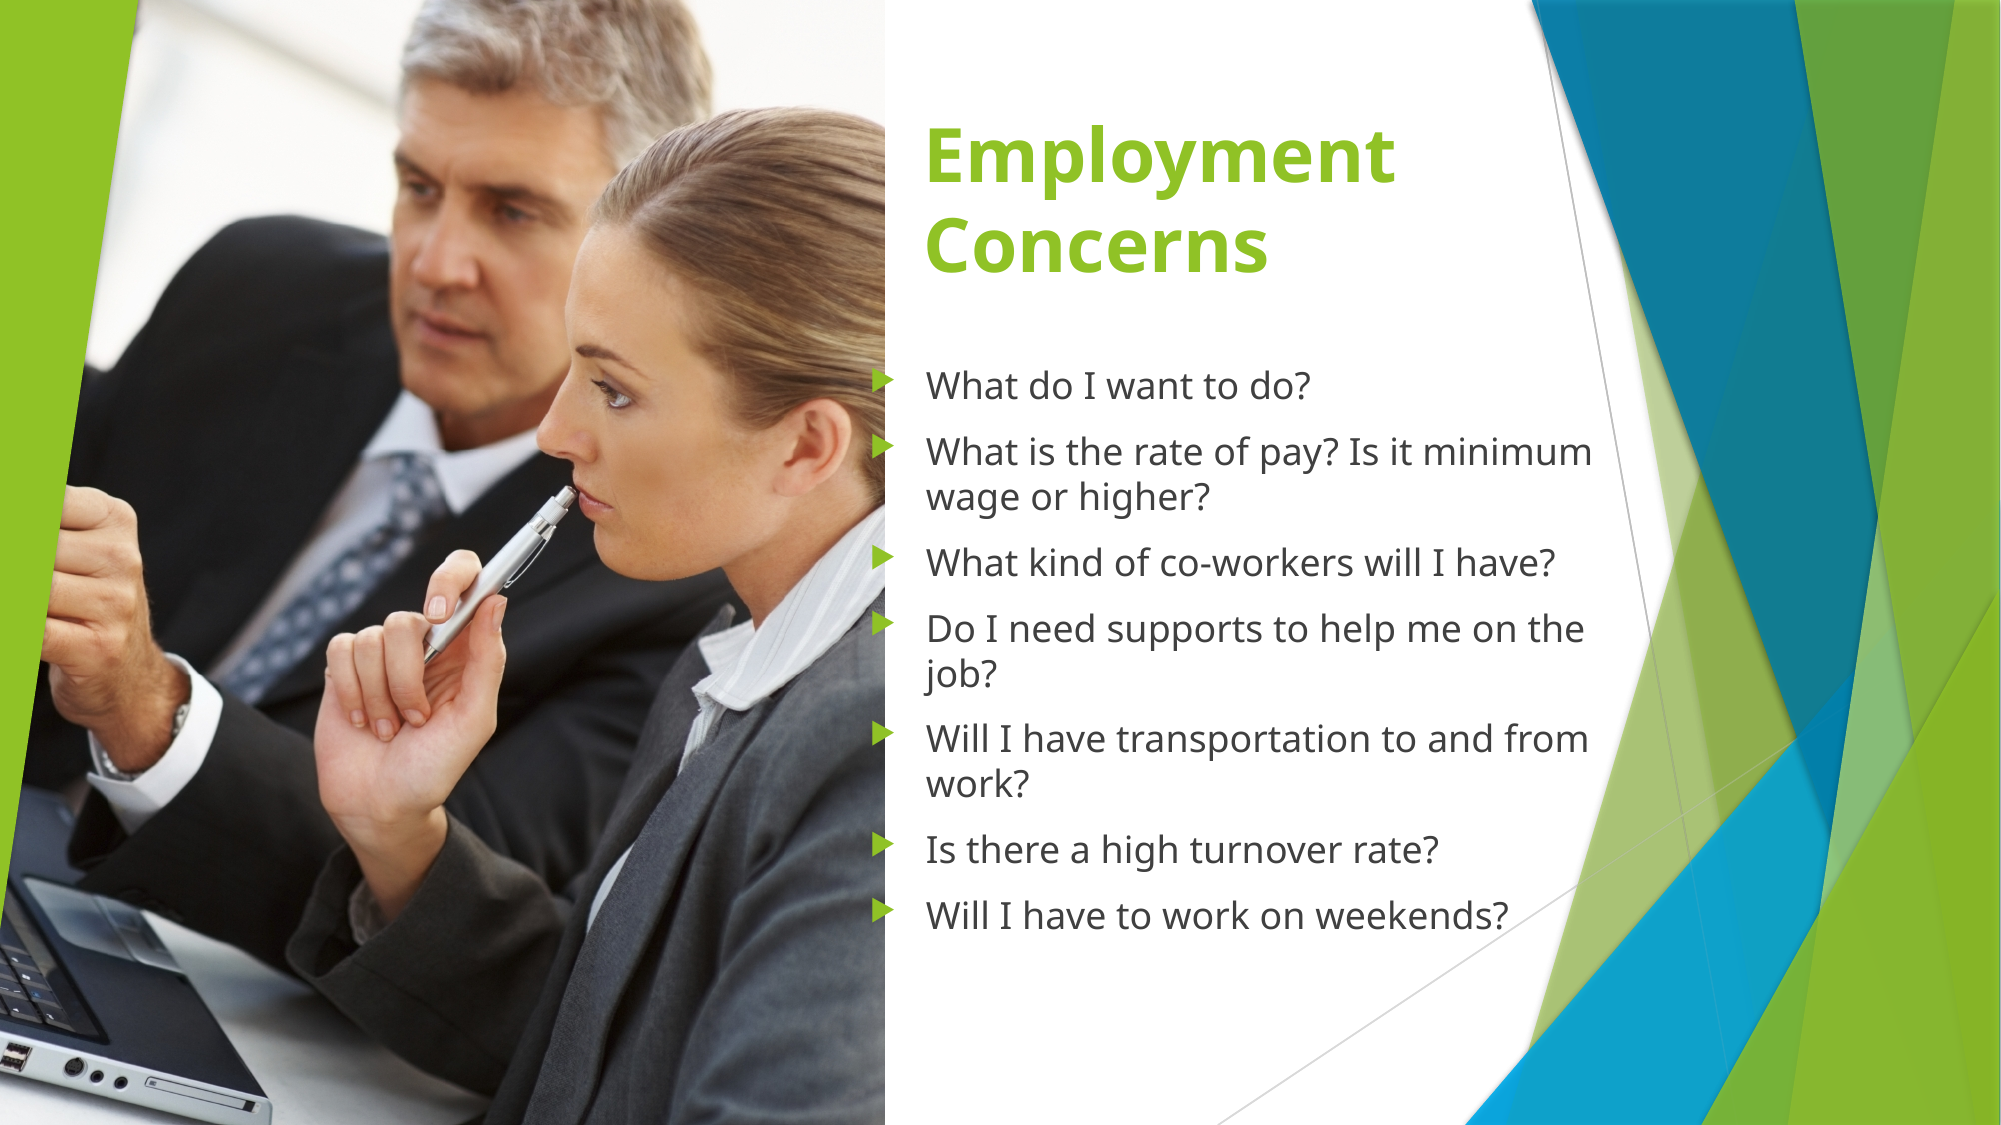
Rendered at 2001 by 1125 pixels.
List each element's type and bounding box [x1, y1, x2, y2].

list [0, 0, 886, 1125]
text_box [887, 0, 2000, 1125]
